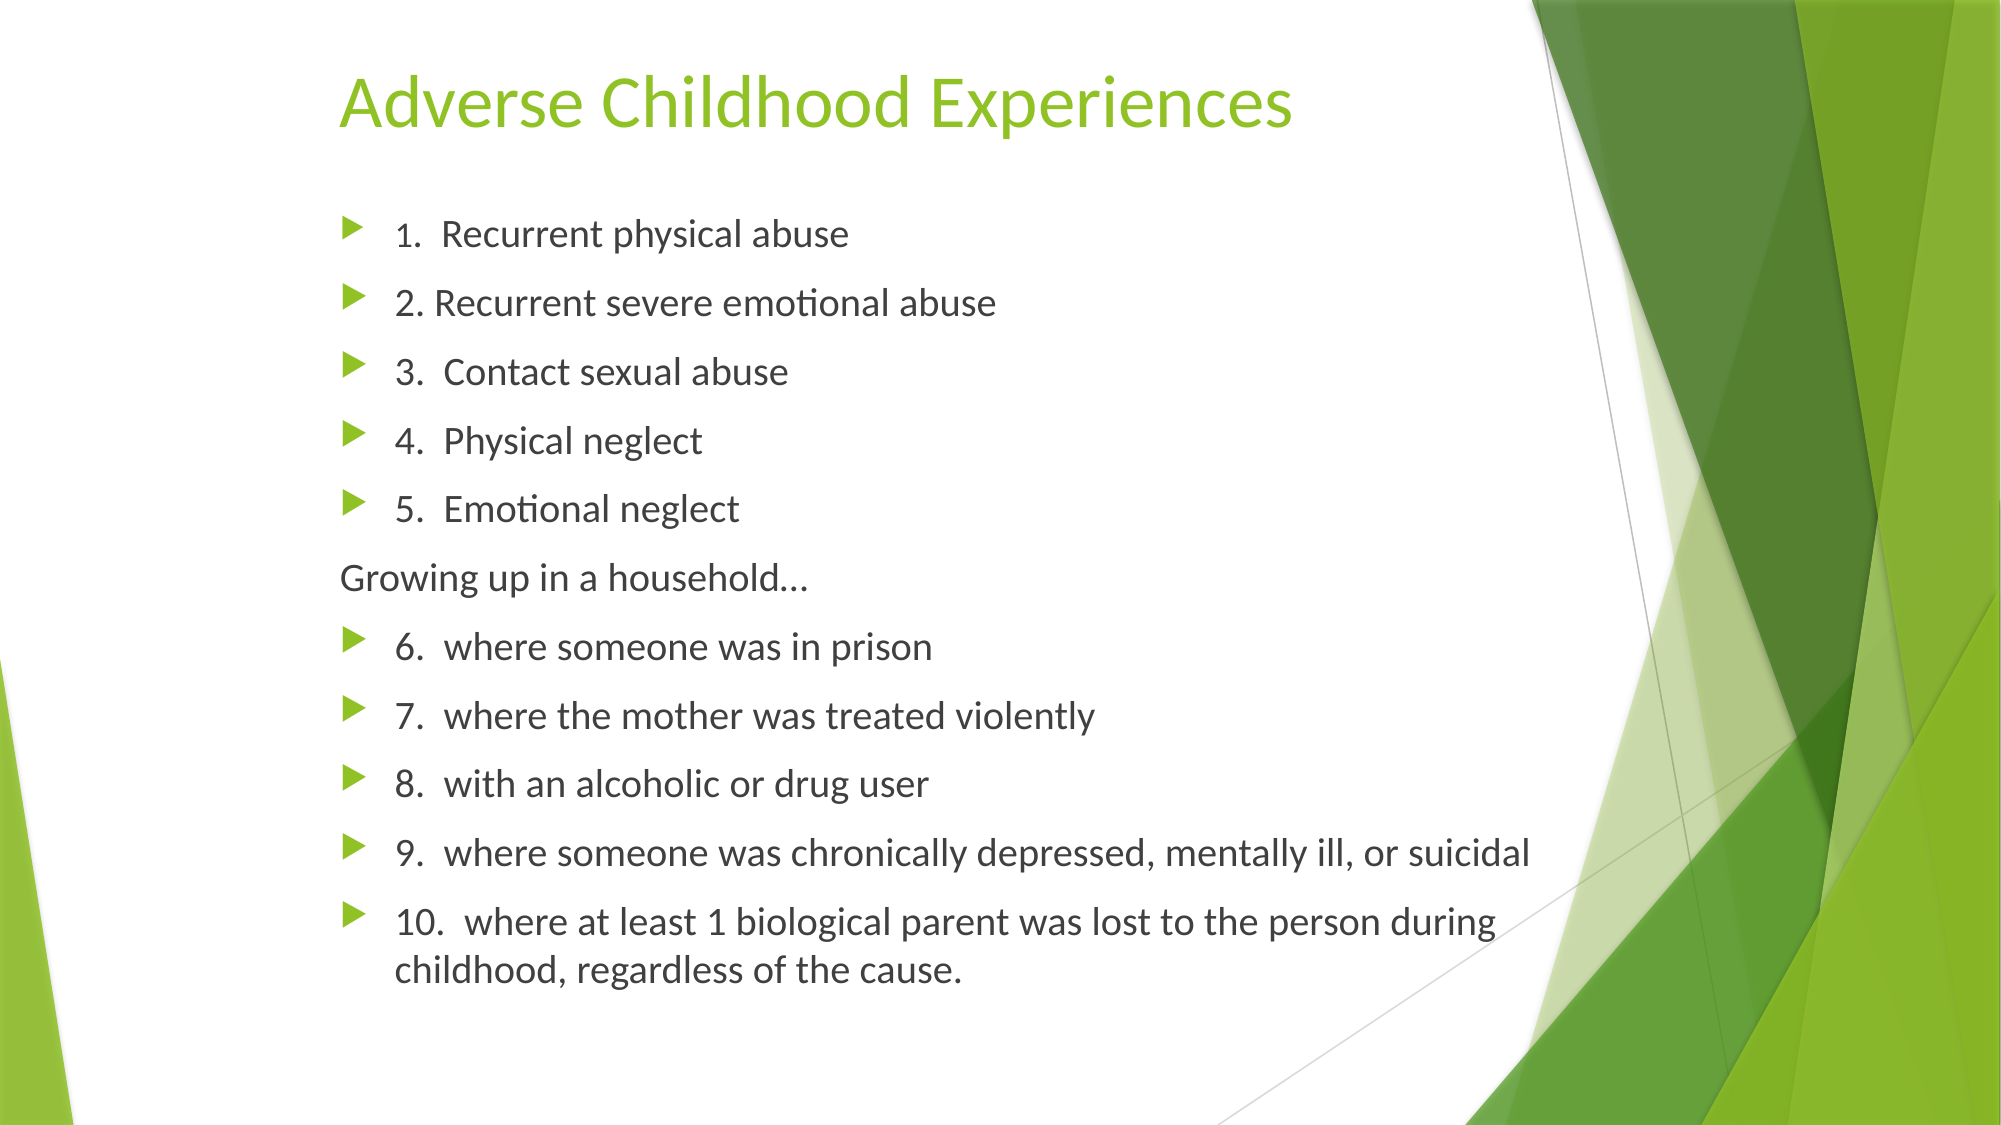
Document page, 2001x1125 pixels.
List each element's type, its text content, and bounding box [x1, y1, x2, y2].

list 1. Recurrent physical abuse 2. Recurrent severe emotional abuse 3. Contact sexual abuse 4. Physical neglect 5. Emotional neglect Growing up in a household… 6. where someone was in prison 7. where the mother was treated violently 8. with an alcoholic or drug user 9. where someone was chronically depressed, mentally ill, or suicidal 10. where at least 1 biological parent was lost to the person during childhood, regardless of the cause. [324, 200, 1675, 1005]
title Adverse Childhood Experiences [324, 45, 1675, 200]
